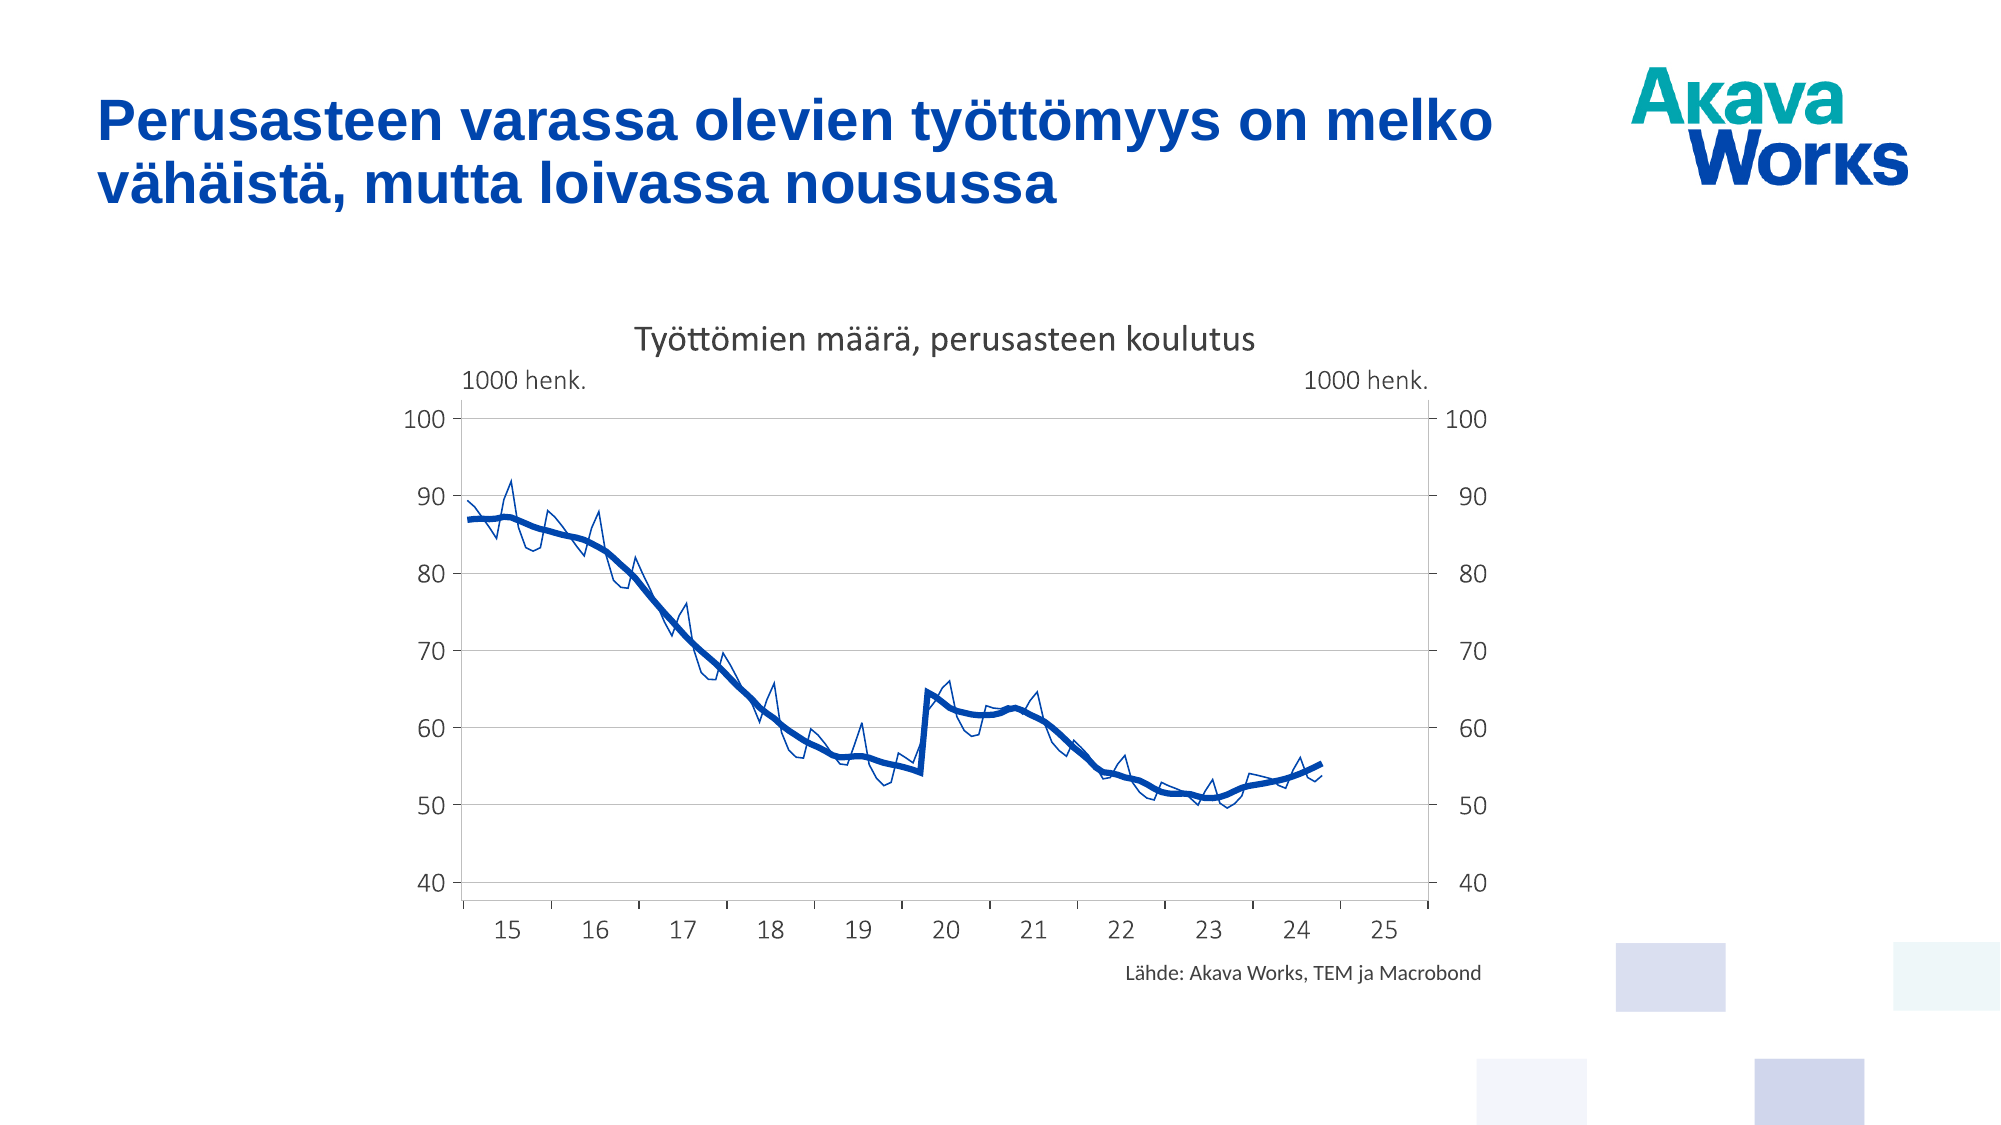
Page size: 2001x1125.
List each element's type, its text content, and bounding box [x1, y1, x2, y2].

title Perusasteen varassa olevien työttömyys on melko vähäistä, mutta loivassa nousussa [82, 89, 1808, 218]
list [390, 302, 1500, 1003]
picture [232, 55, 2000, 1125]
